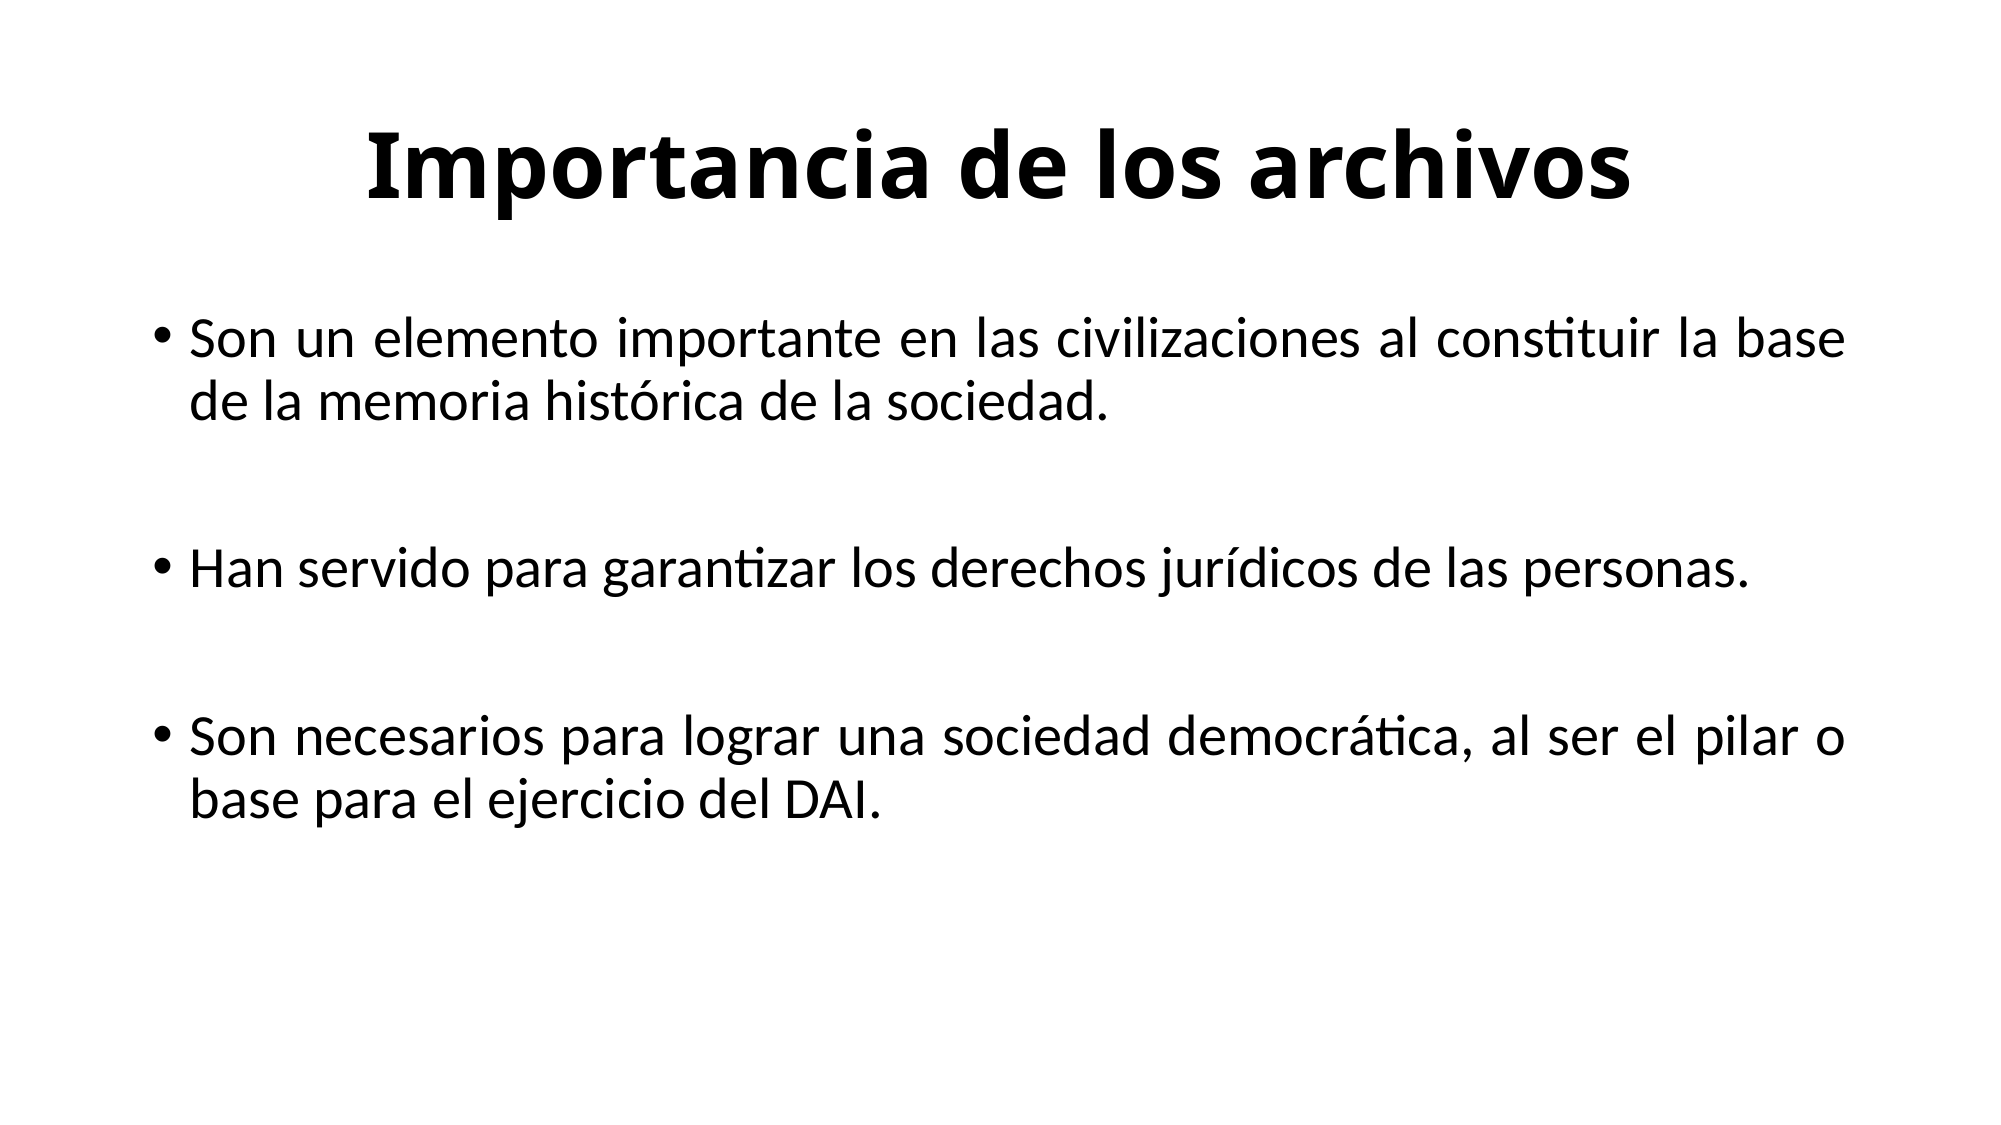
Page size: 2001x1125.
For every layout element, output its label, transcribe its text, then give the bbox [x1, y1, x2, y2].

list Son un elemento importante en las civilizaciones al constituir la base de la memoria histórica de la sociedad. Han servido para garantizar los derechos jurídicos de las personas. Son necesarios para lograr una sociedad democrática, al ser el pilar o base para el ejercicio del DAI. [137, 299, 1863, 1014]
title Importancia de los archivos [137, 59, 1863, 278]
